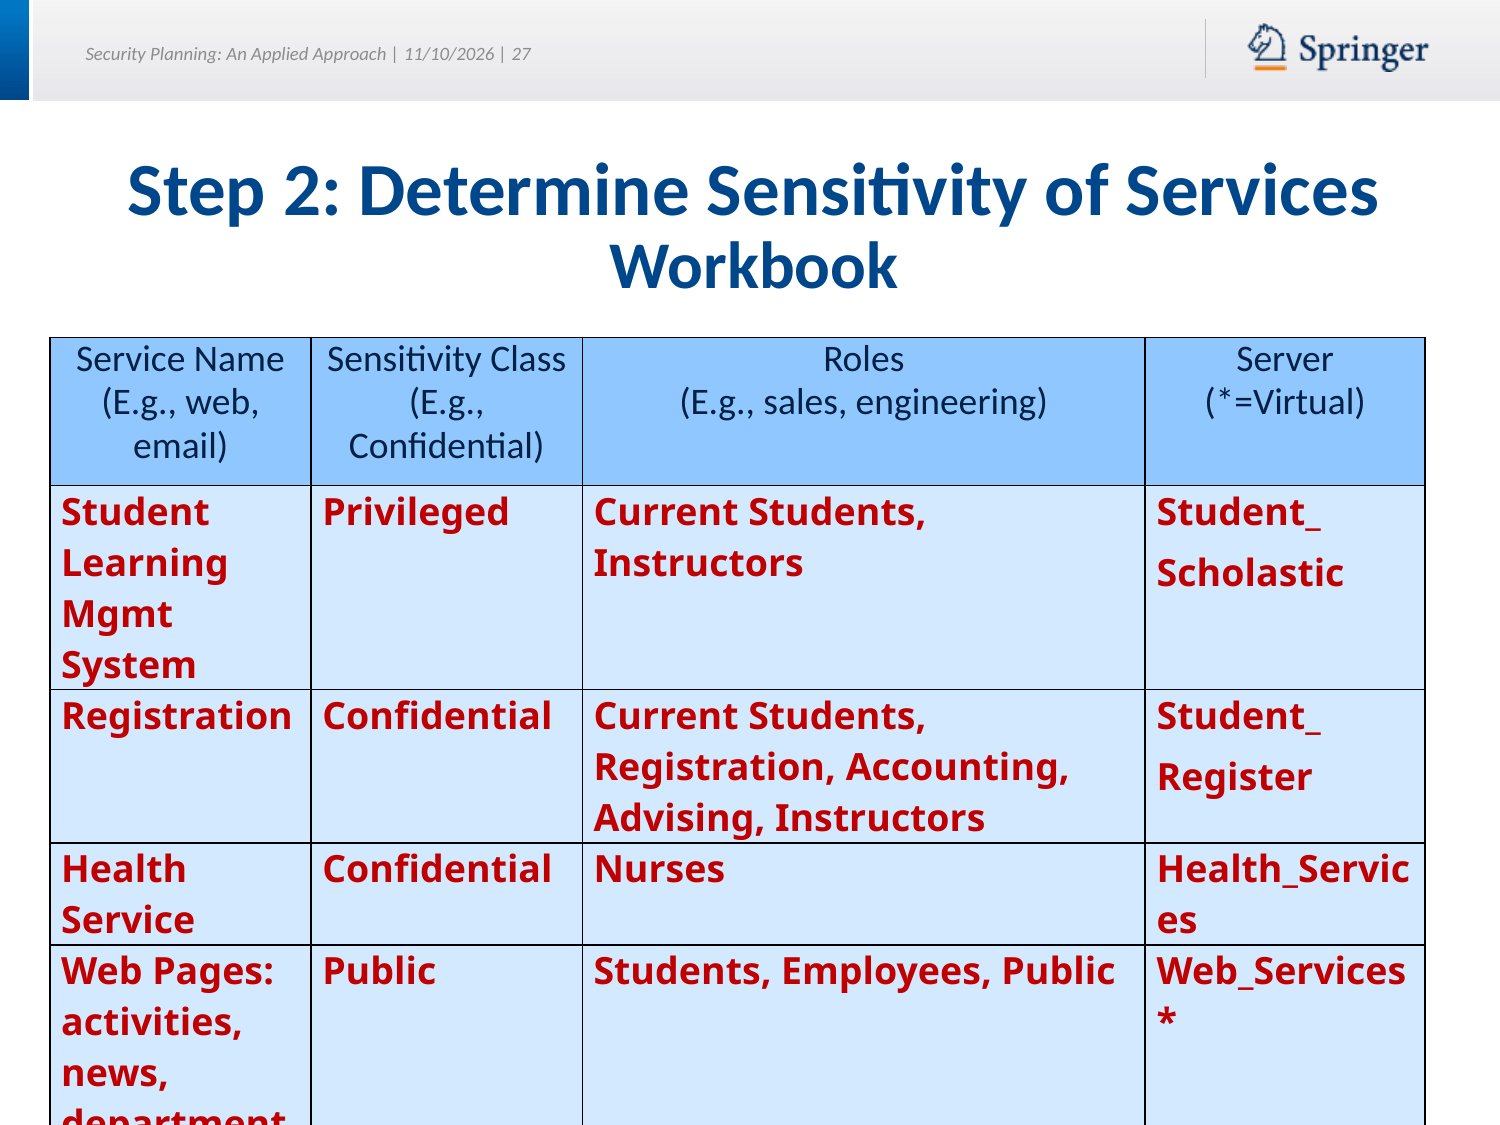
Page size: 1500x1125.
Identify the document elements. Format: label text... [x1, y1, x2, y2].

table_cell Students, Employees, Public [583, 946, 1144, 1125]
table_cell Registration [51, 690, 310, 842]
table_header Sensitivity Class (E.g., Confidential) [312, 338, 582, 485]
table_header Service Name (E.g., web, email) [51, 338, 310, 485]
table_cell Privileged [312, 486, 582, 689]
table_header Roles (E.g., sales, engineering) [583, 338, 1144, 485]
title Step 2: Determine Sensitivity of Services Workbook [85, 150, 1424, 305]
table_cell Student_ Register [1146, 690, 1424, 842]
table_cell Public [312, 946, 582, 1125]
table_cell Current Students, Registration, Accounting, Advising, Instructors [583, 690, 1144, 842]
table_cell Student Learning Mgmt System [51, 486, 310, 689]
picture [33, 0, 1500, 101]
table_cell Web Pages: activities, news, departments, … [51, 946, 310, 1125]
table_cell Health_Services [1146, 844, 1424, 944]
table_cell Confidential [312, 844, 582, 944]
table_cell Nurses [583, 844, 1144, 944]
table_cell Web_Services* [1146, 946, 1424, 1125]
table_cell Student_ Scholastic [1146, 486, 1424, 689]
table_header Server (*=Virtual) [1146, 338, 1424, 485]
table_cell Health Service [51, 844, 310, 944]
table_cell Current Students, Instructors [583, 486, 1144, 689]
table_cell Confidential [312, 690, 582, 842]
